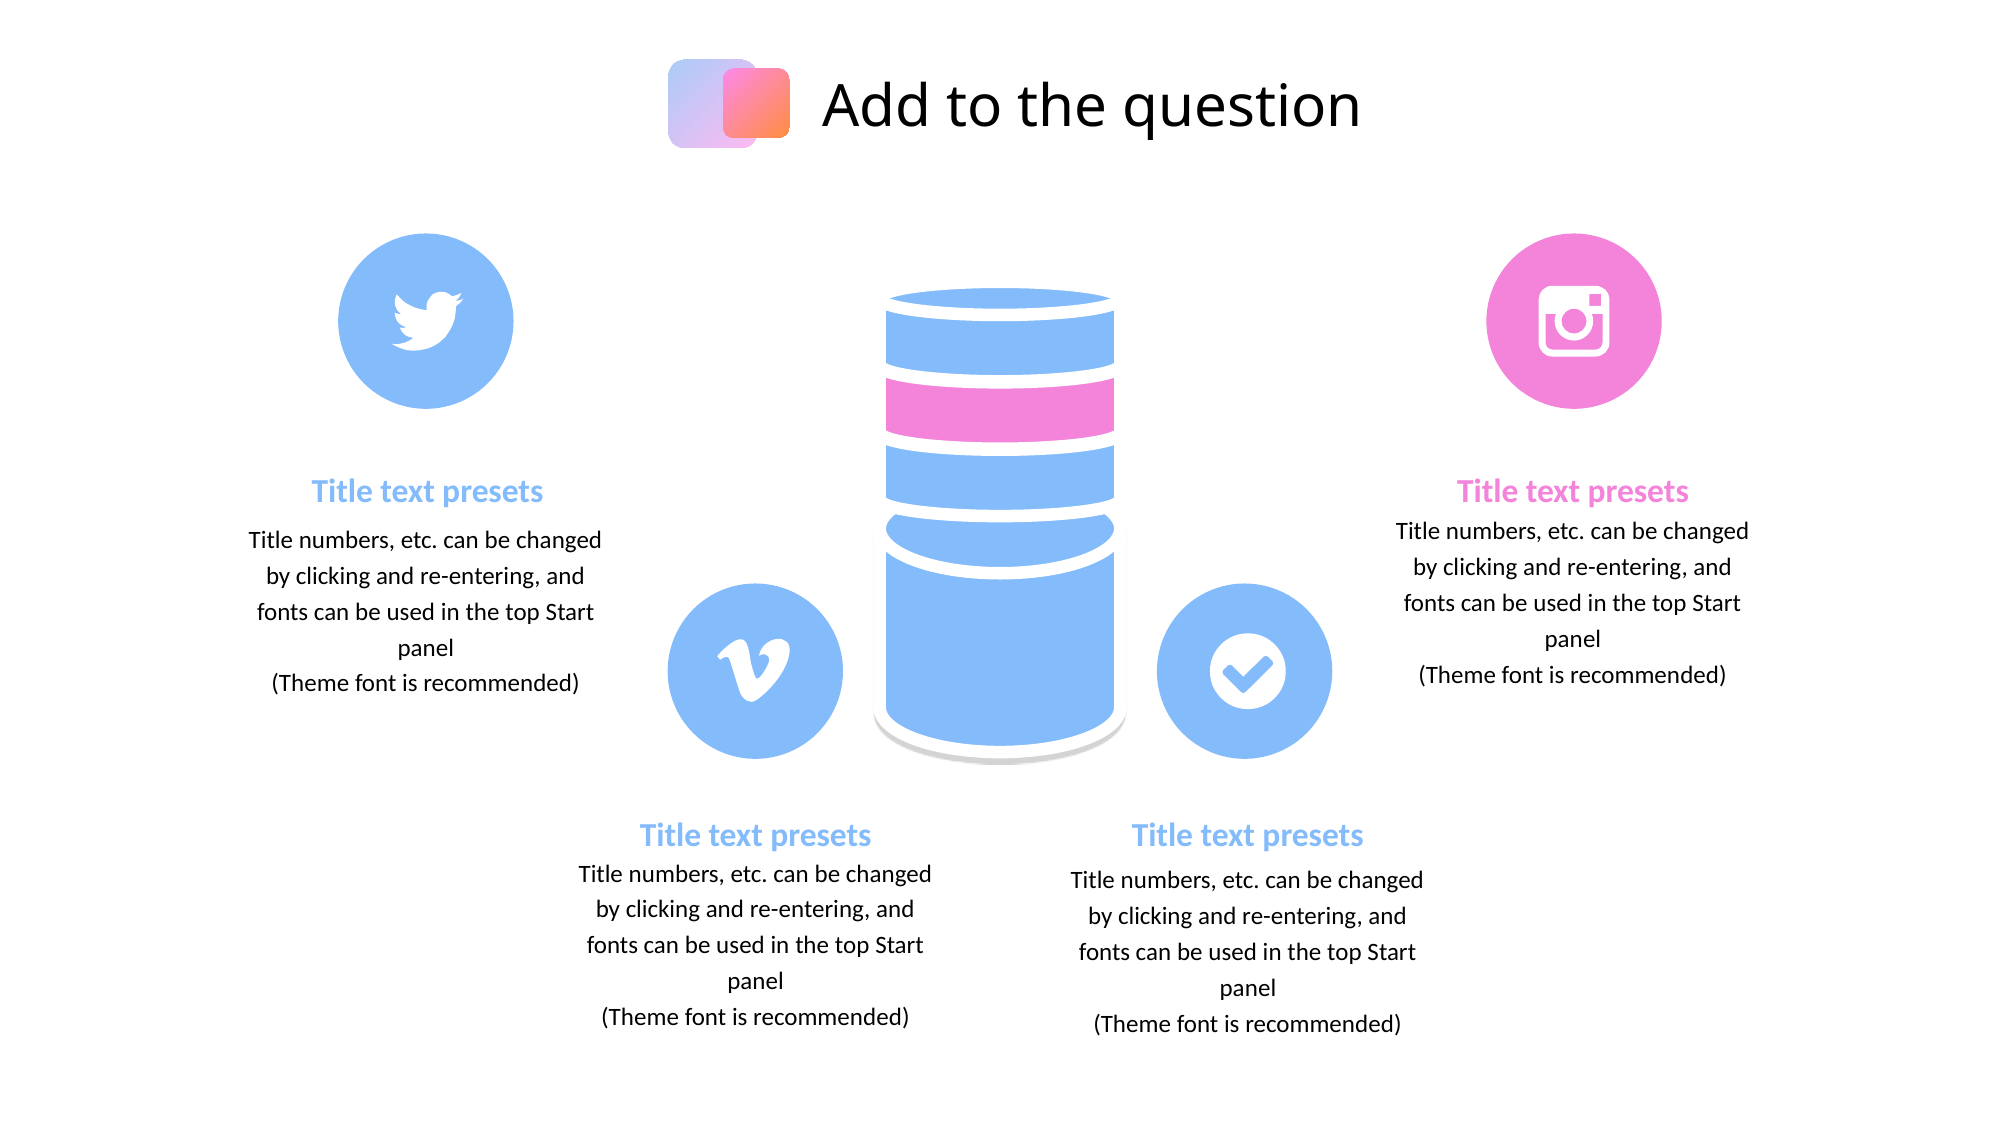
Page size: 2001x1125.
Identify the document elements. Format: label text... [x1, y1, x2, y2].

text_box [1371, 233, 1775, 648]
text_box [879, 281, 1121, 753]
text_box Add to the question [788, 26, 1396, 146]
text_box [1046, 583, 1450, 996]
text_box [668, 59, 789, 148]
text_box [554, 583, 958, 990]
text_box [224, 233, 630, 656]
